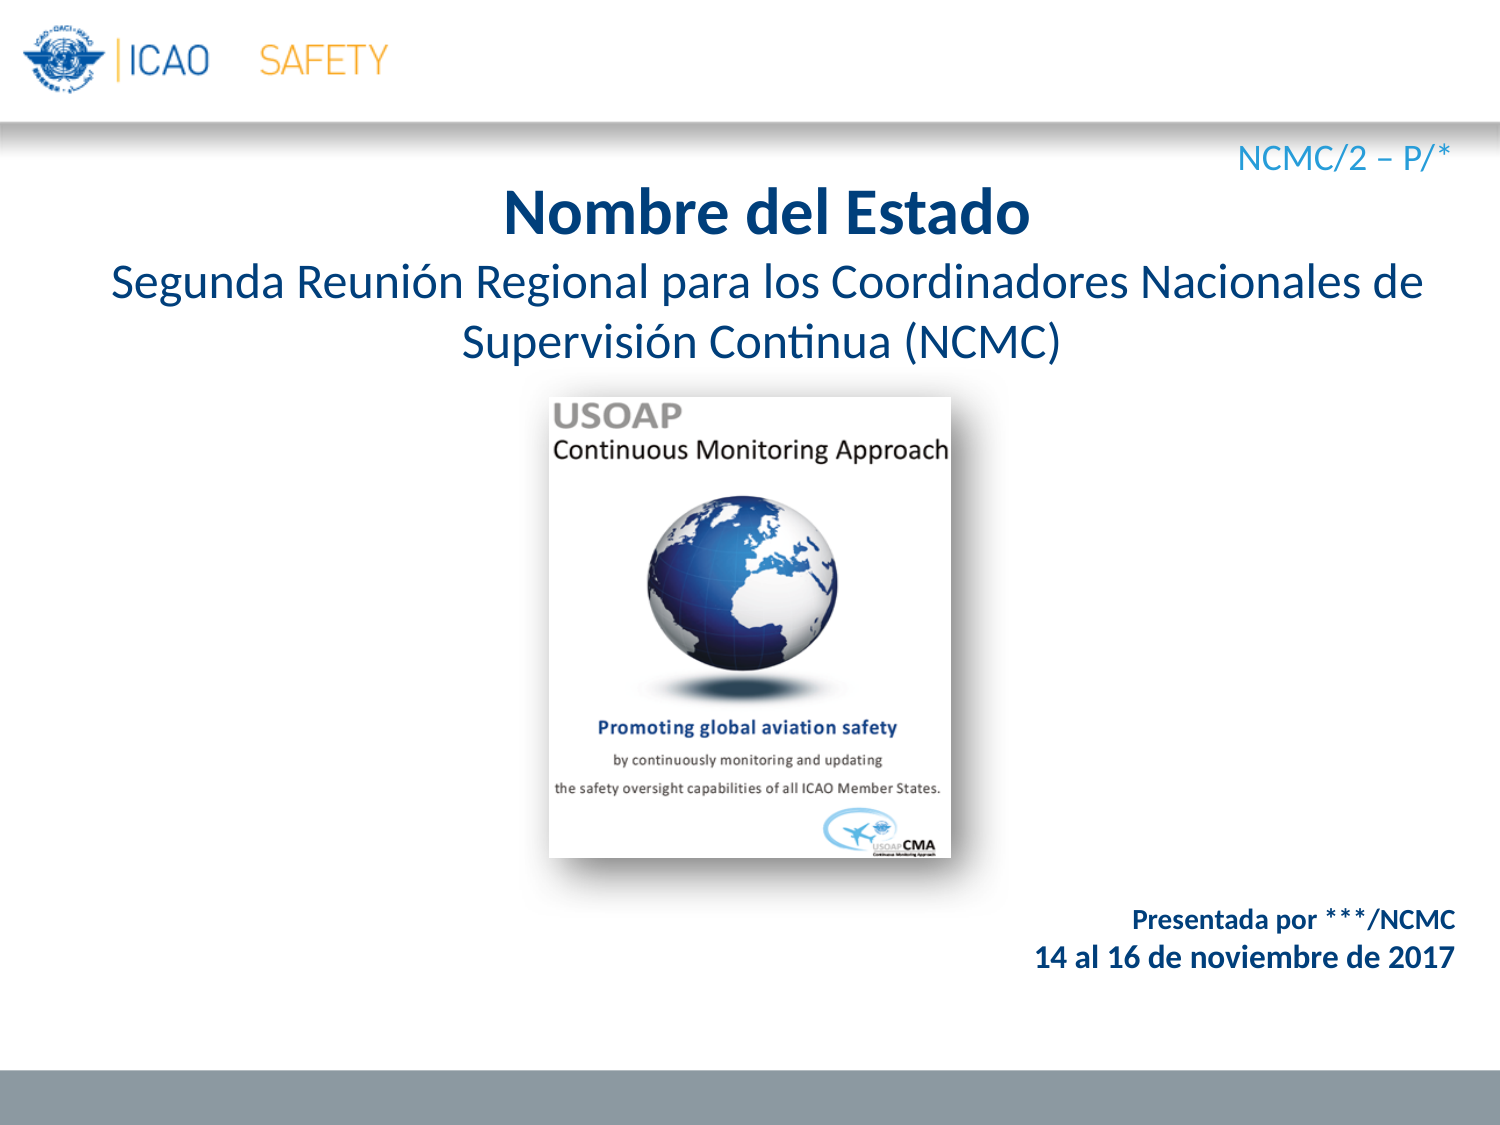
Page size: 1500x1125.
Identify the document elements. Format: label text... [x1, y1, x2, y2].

title Nombre del Estado Segunda Reunión Regional para los Coordinadores Nacionales de Supervisión Continua (NCMC) [76, 160, 1459, 386]
picture [548, 396, 952, 859]
picture [0, 0, 1500, 162]
text_box Presentada por ***/NCMC 14 al 16 de noviembre de 2017 [53, 893, 1471, 1059]
text_box NCMC/2 – P/* [1222, 125, 1469, 186]
